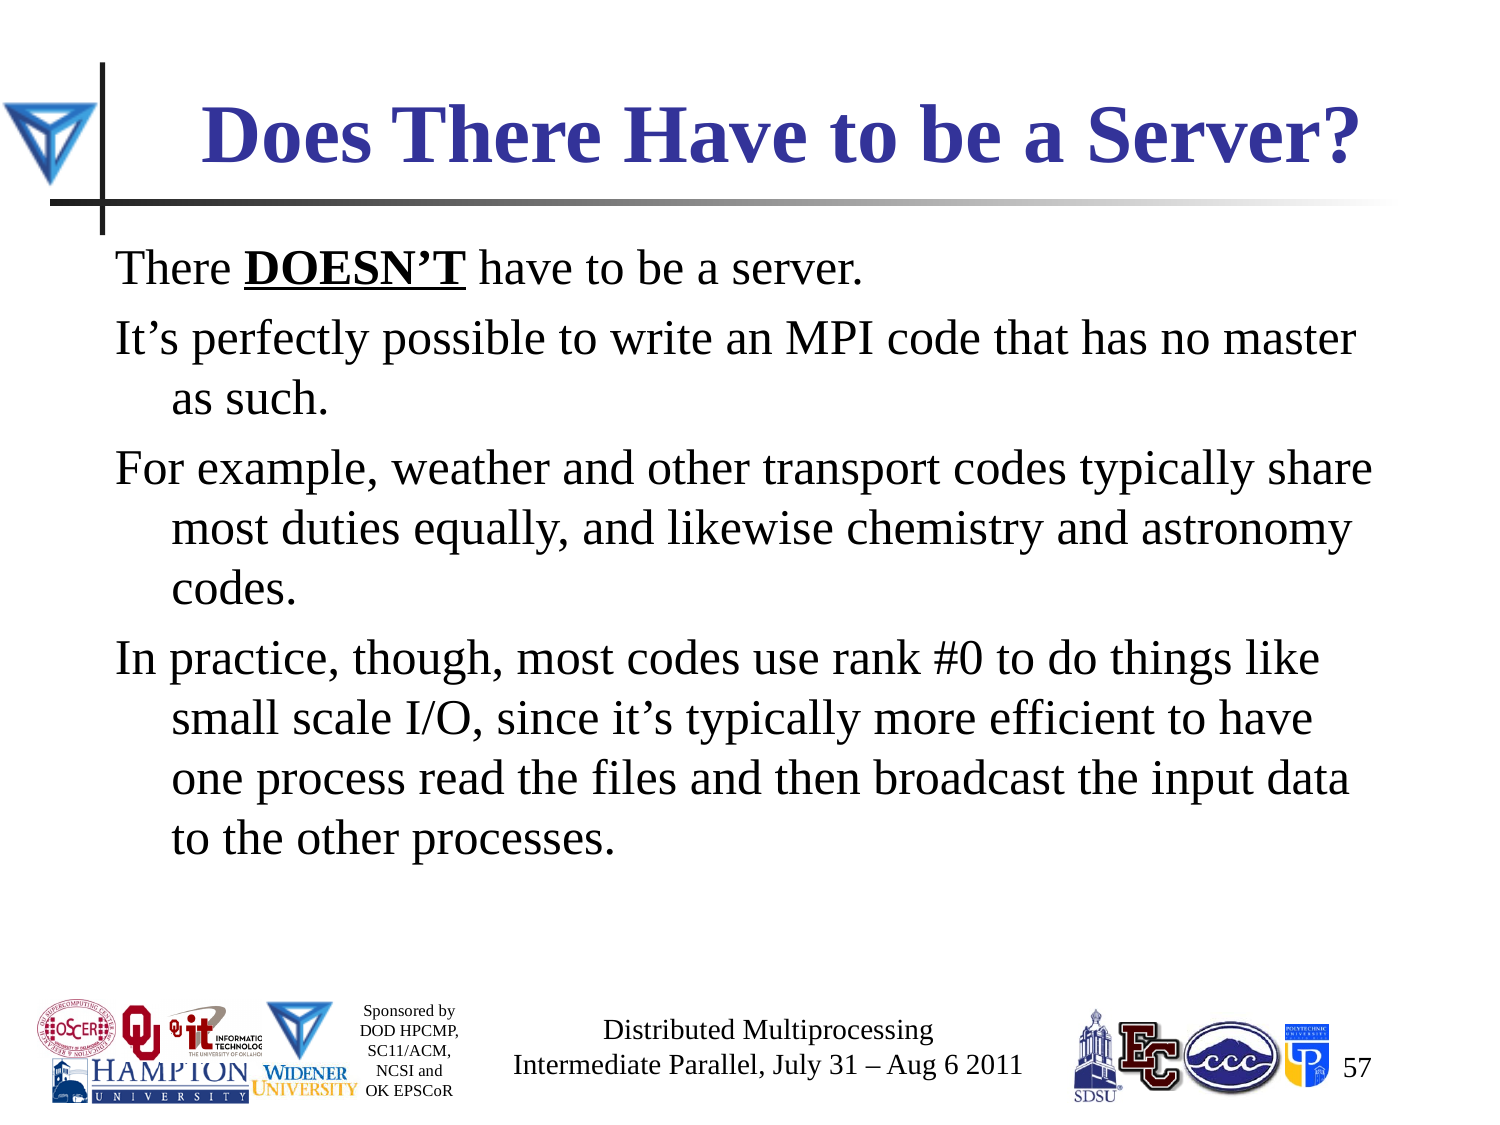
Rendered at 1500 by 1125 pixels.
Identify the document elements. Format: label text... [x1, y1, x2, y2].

picture [1067, 1008, 1131, 1012]
picture [0, 99, 99, 190]
text_box Distributed Multiprocessing Intermediate Parallel, July 31 – Aug 6 2011 [462, 1012, 1075, 1088]
picture [37, 999, 361, 1105]
footer [237, 1012, 462, 1088]
title Does There Have to be a Server? [124, 74, 1442, 187]
list There DOESN’T have to be a server. It’s perfectly possible to write an MPI code that has no master as such. For example, weather and other transport codes typically share most duties equally, and likewise chemistry and astronomy codes. In practice, though, most codes use rank #0 to do things like small scale I/O, since it’s typically more efficient to have one process read the files and then broadcast the input data to the other processes. [99, 226, 1401, 990]
picture [1067, 1021, 1174, 1103]
picture [1175, 1091, 1285, 1100]
slide_number 57 [1174, 1015, 1388, 1091]
footer [1075, 1012, 1151, 1088]
